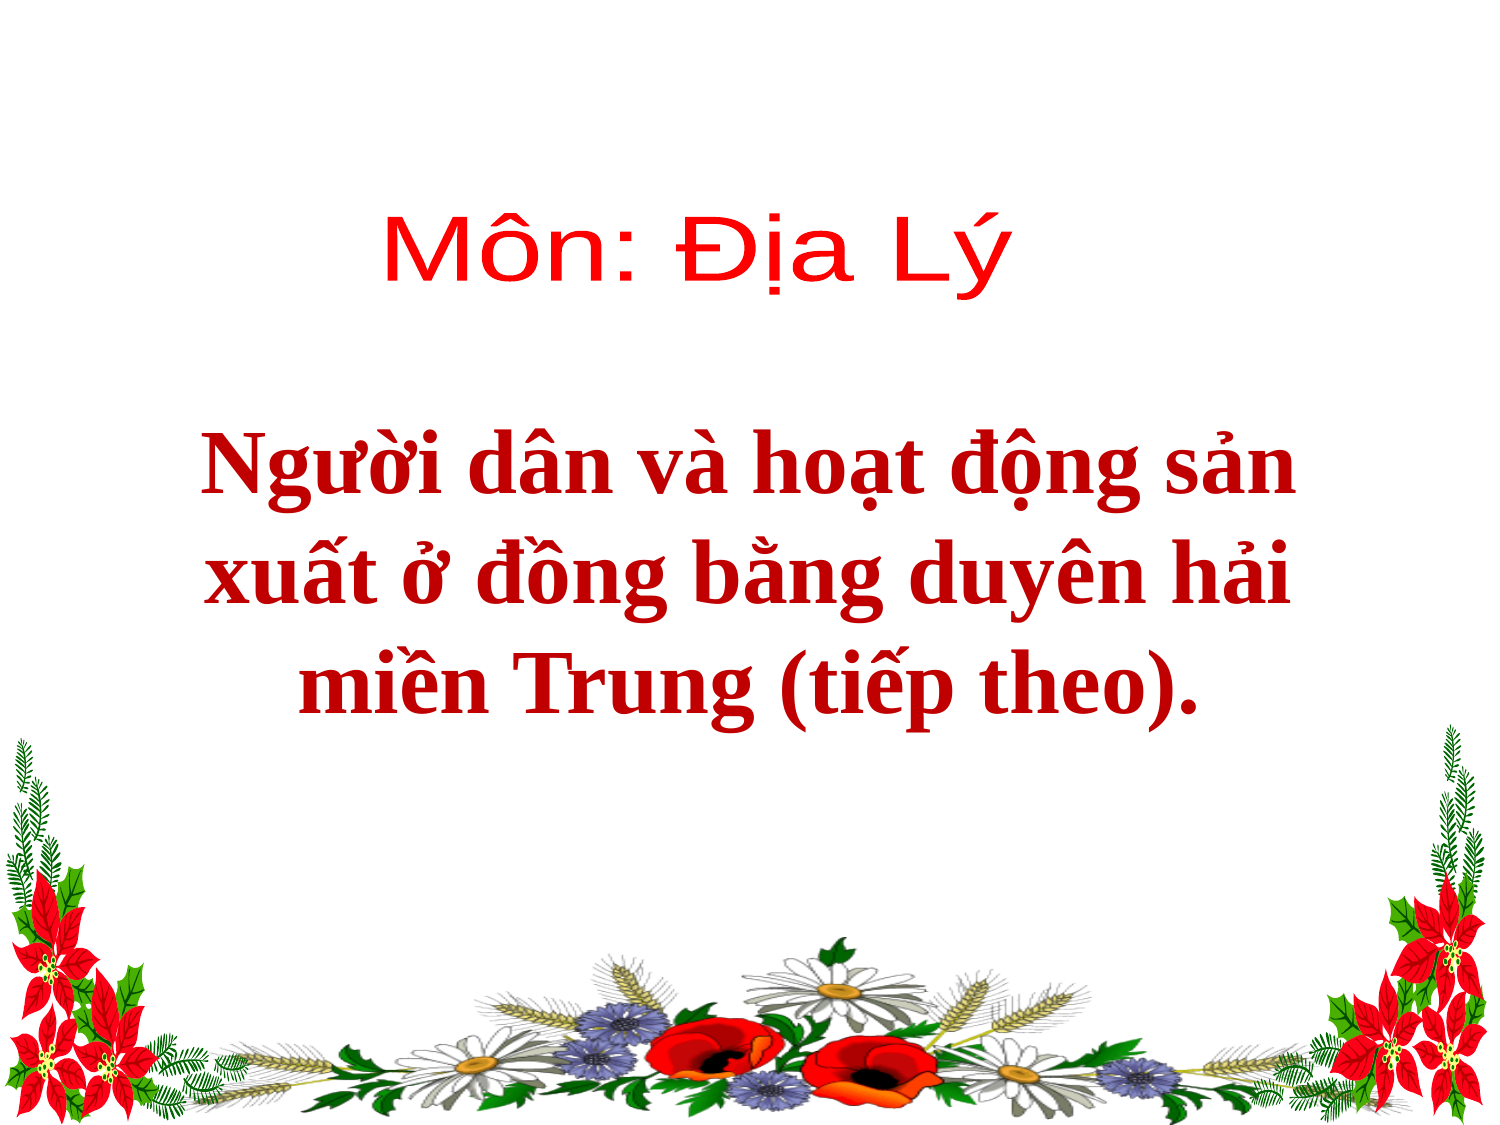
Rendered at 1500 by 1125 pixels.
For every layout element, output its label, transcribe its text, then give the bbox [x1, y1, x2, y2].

text_box Người dân và hoạt động sản xuất ở đồng bằng duyên hải miền Trung (tiếp theo). [129, 394, 1370, 740]
picture [0, 723, 1488, 1125]
